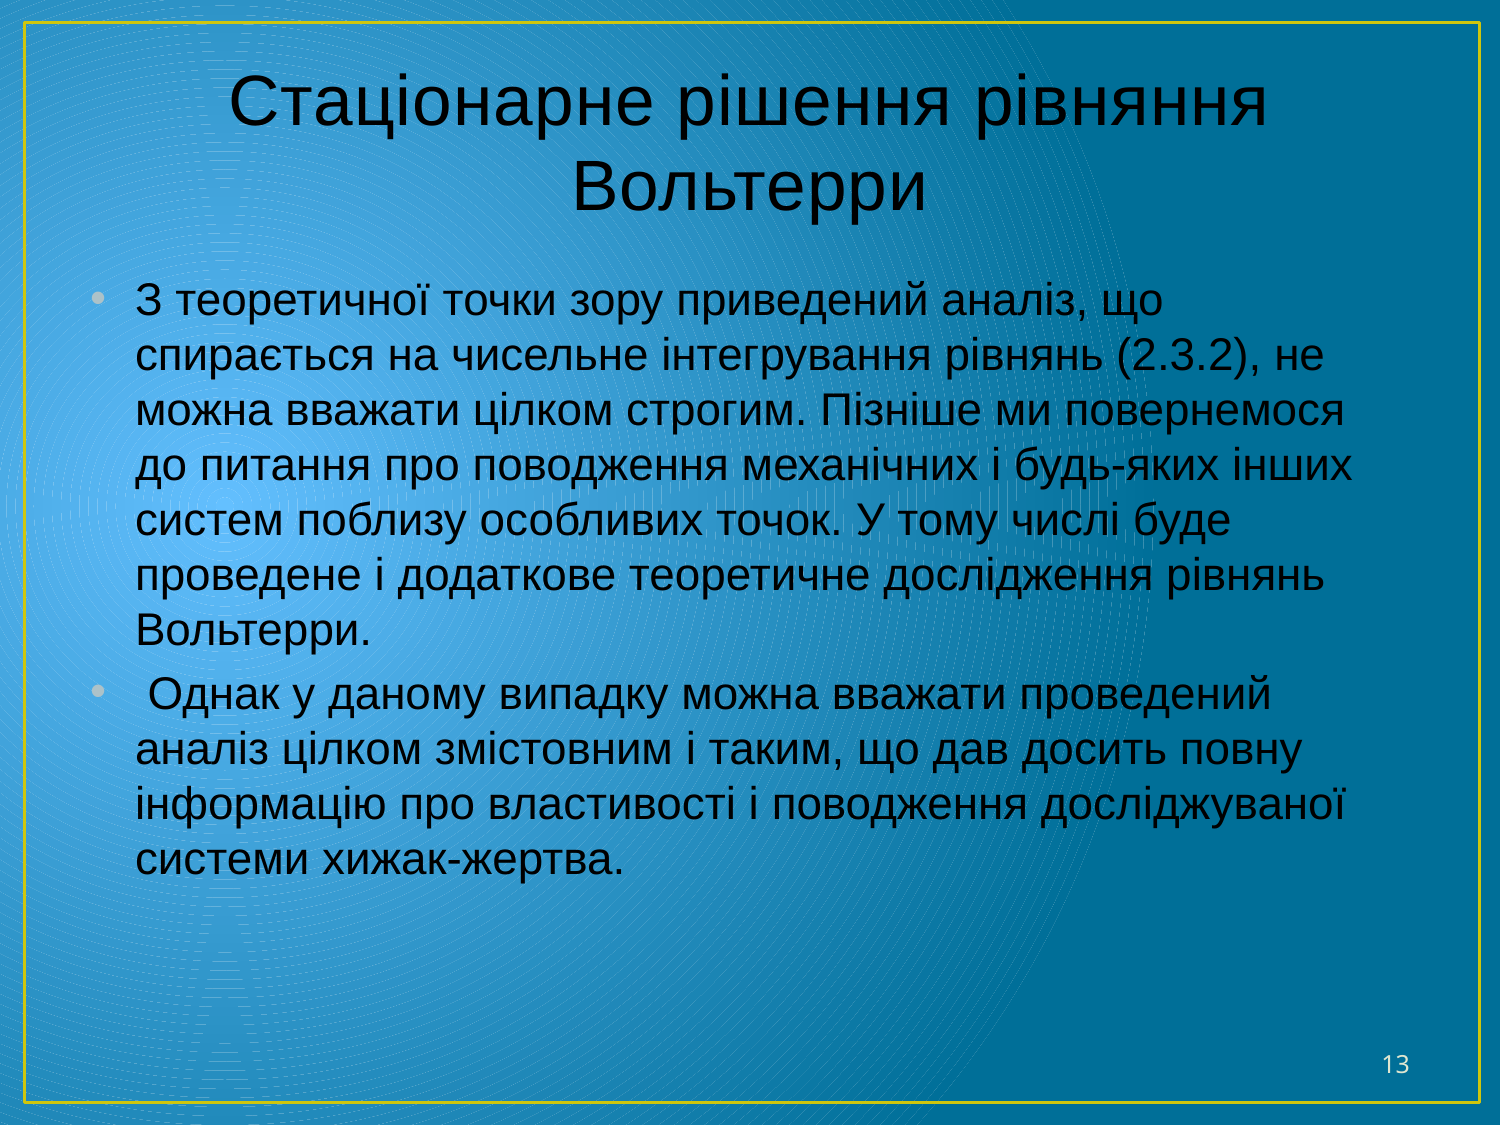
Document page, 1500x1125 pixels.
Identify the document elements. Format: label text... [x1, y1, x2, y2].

title Стаціонарне рішення рівняння Вольтерри [75, 45, 1425, 233]
slide_number 13 [1074, 1035, 1425, 1096]
list З теоретичної точки зору приведений аналіз, що спирається на чисельне інтегрування рівнянь (2.3.2), не можна вважати цілком строгим. Пізніше ми повернемося до питання про поводження механічних і будь-яких інших систем поблизу особливих точок. У тому числі буде проведене і додаткове теоретичне дослідження рівнянь Вольтерри. Однак у даному випадку можна вважати проведений аналіз цілком змістовним і таким, що дав досить повну інформацію про властивості і поводження досліджуваної системи хижак-жертва. [75, 262, 1425, 1005]
